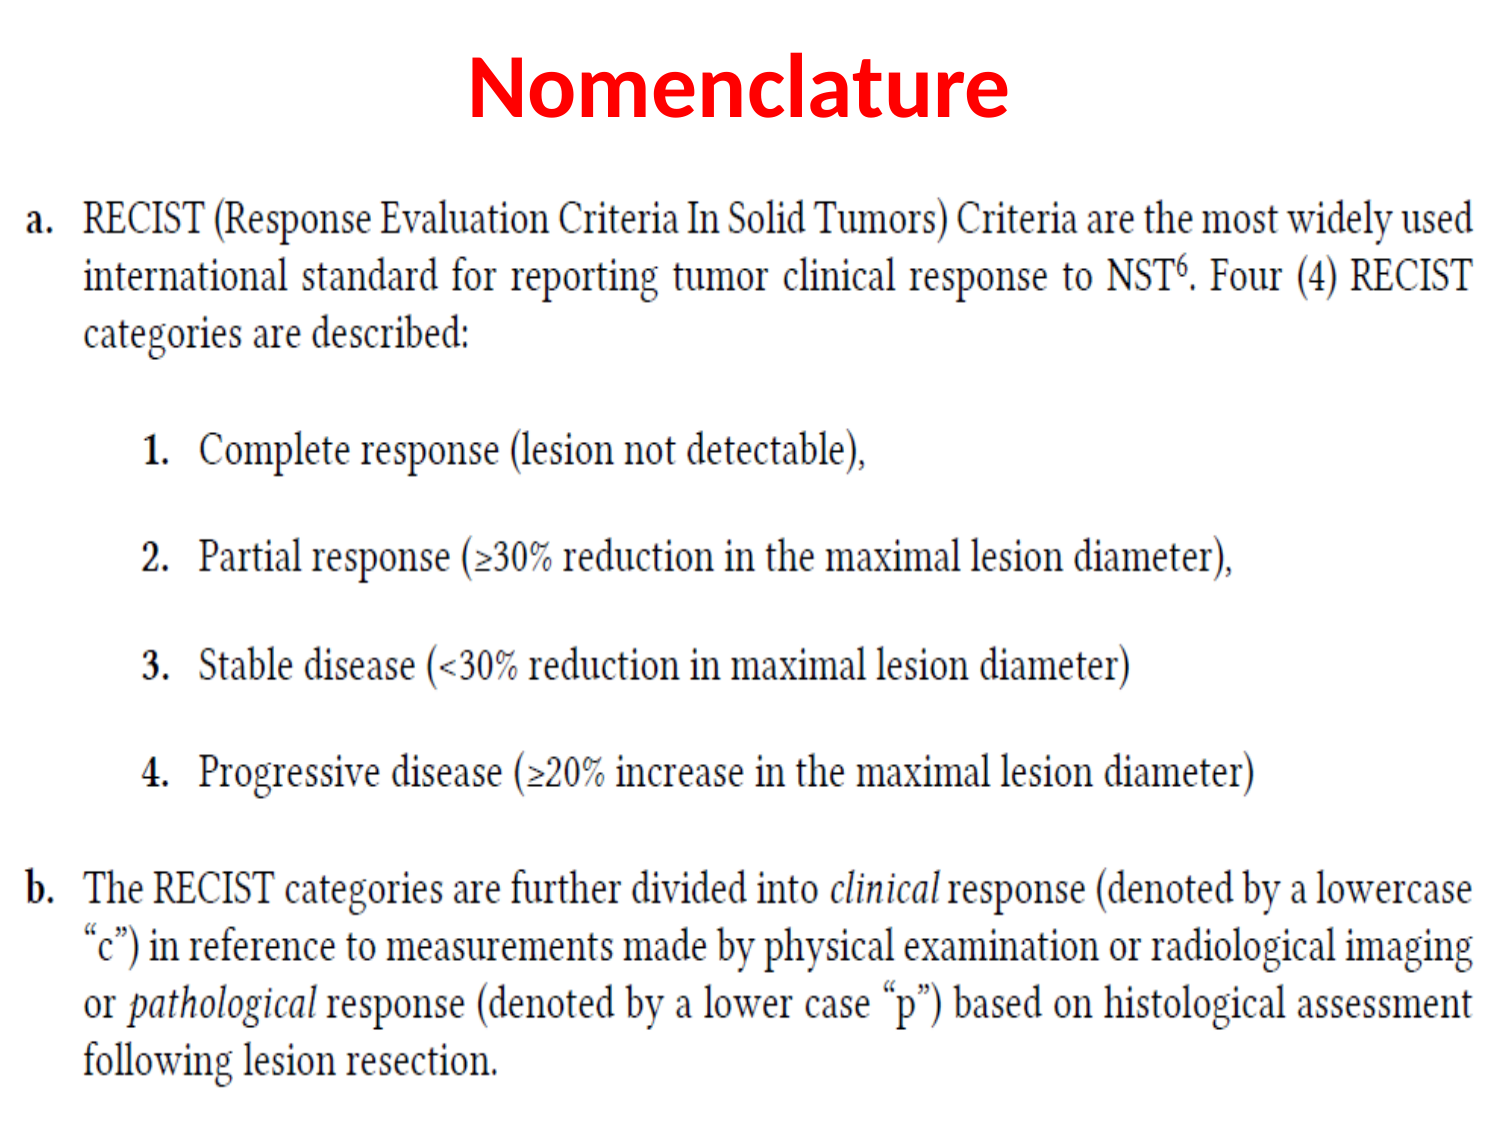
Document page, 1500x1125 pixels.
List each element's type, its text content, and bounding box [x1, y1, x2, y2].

title Nomenclature [75, 12, 1425, 148]
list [0, 149, 1500, 1125]
